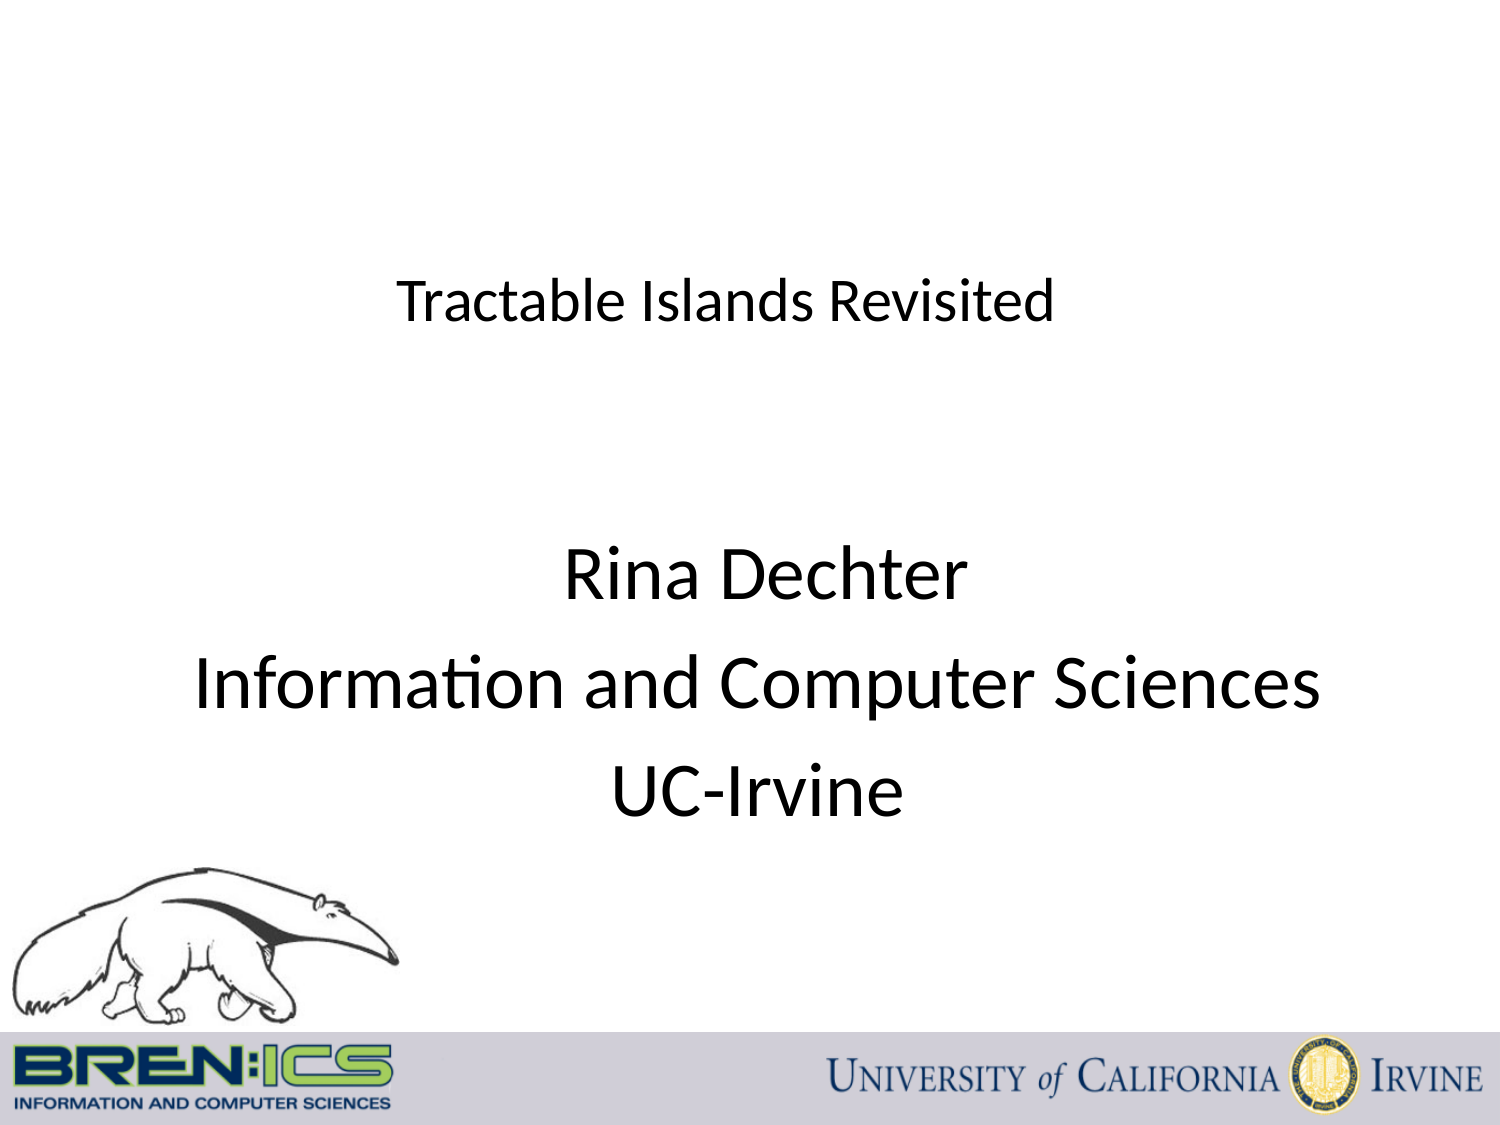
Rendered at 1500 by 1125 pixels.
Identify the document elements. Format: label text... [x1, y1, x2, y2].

picture [0, 1032, 1500, 1125]
title Tractable Islands Revisited [88, 176, 1364, 418]
subtitle Rina Dechter Information and Computer Sciences UC-Irvine [152, 420, 1364, 843]
picture [12, 867, 400, 1026]
